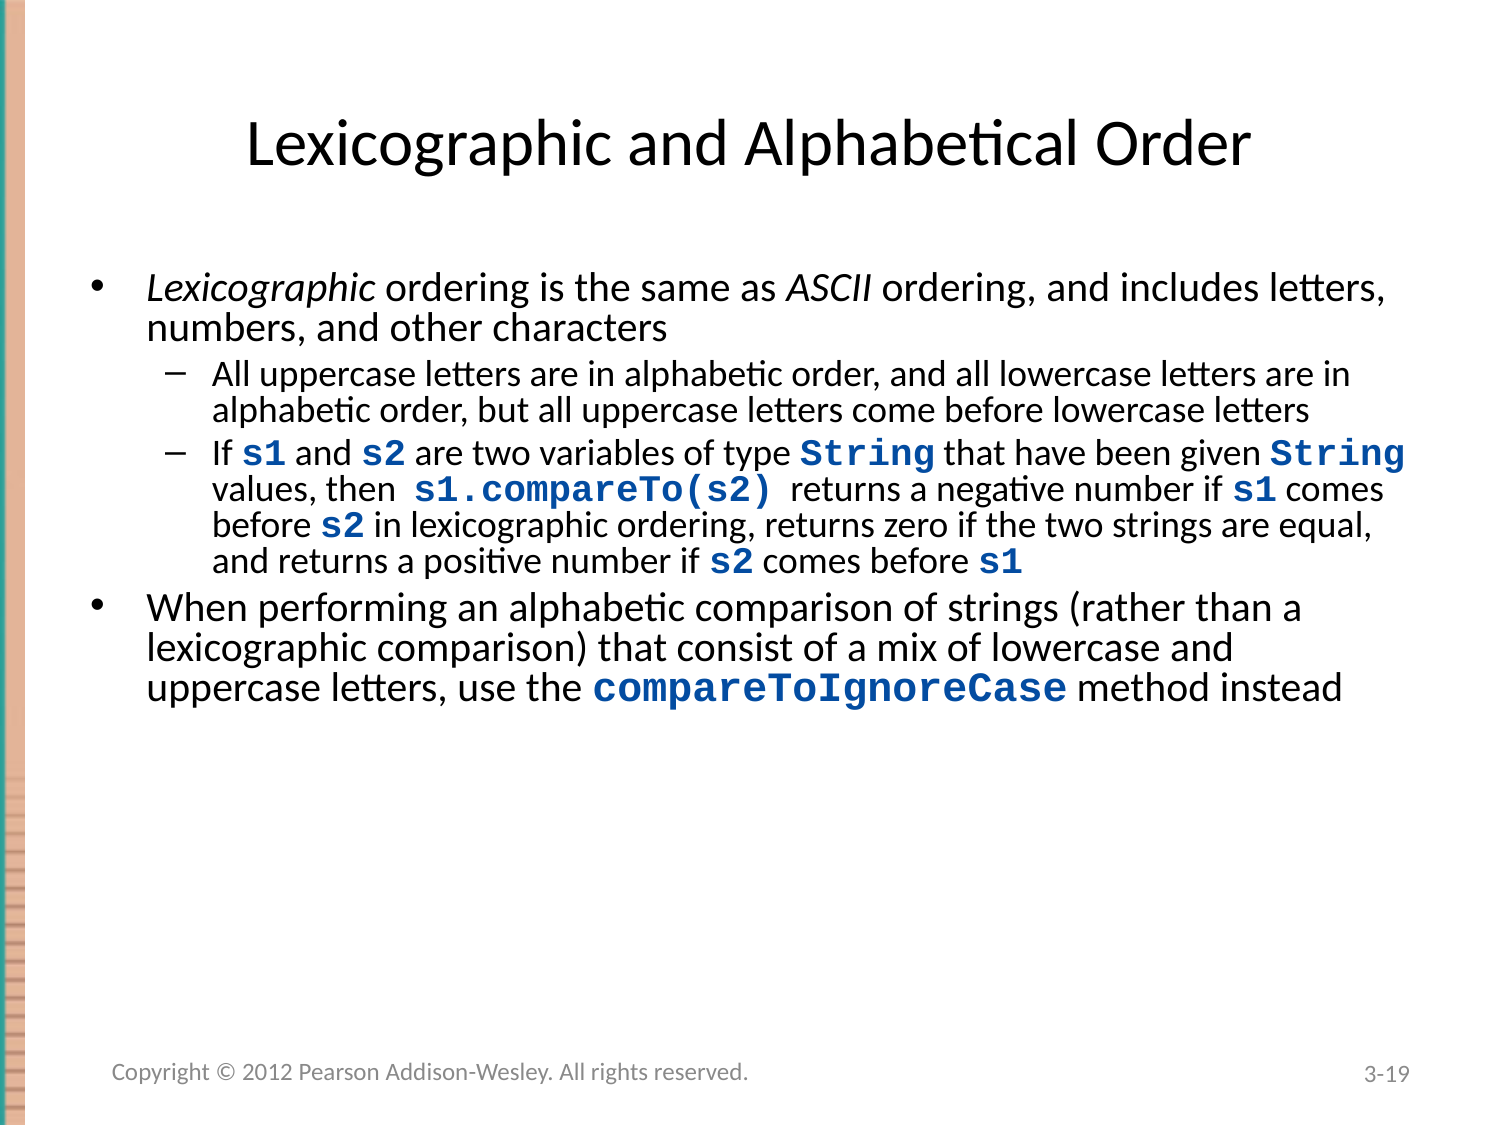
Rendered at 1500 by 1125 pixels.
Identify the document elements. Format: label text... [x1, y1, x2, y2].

picture [0, 0, 25, 1125]
list Lexicographic ordering is the same as ASCII ordering, and includes letters, numbers, and other characters All uppercase letters are in alphabetic order, and all lowercase letters are in alphabetic order, but all uppercase letters come before lowercase letters If s1 and s2 are two variables of type String that have been given String values, then s1.compareTo(s2) returns a negative number if s1 comes before s2 in lexicographic ordering, returns zero if the two strings are equal, and returns a positive number if s2 comes before s1 When performing an alphabetic comparison of strings (rather than a lexicographic comparison) that consist of a mix of lowercase and uppercase letters, use the compareToIgnoreCase method instead [74, 262, 1426, 1006]
title Lexicographic and Alphabetical Order [74, 44, 1426, 233]
slide_number 3-19 [1074, 1042, 1425, 1103]
footer Copyright © 2012 Pearson Addison-Wesley. All rights reserved. [75, 1040, 788, 1100]
